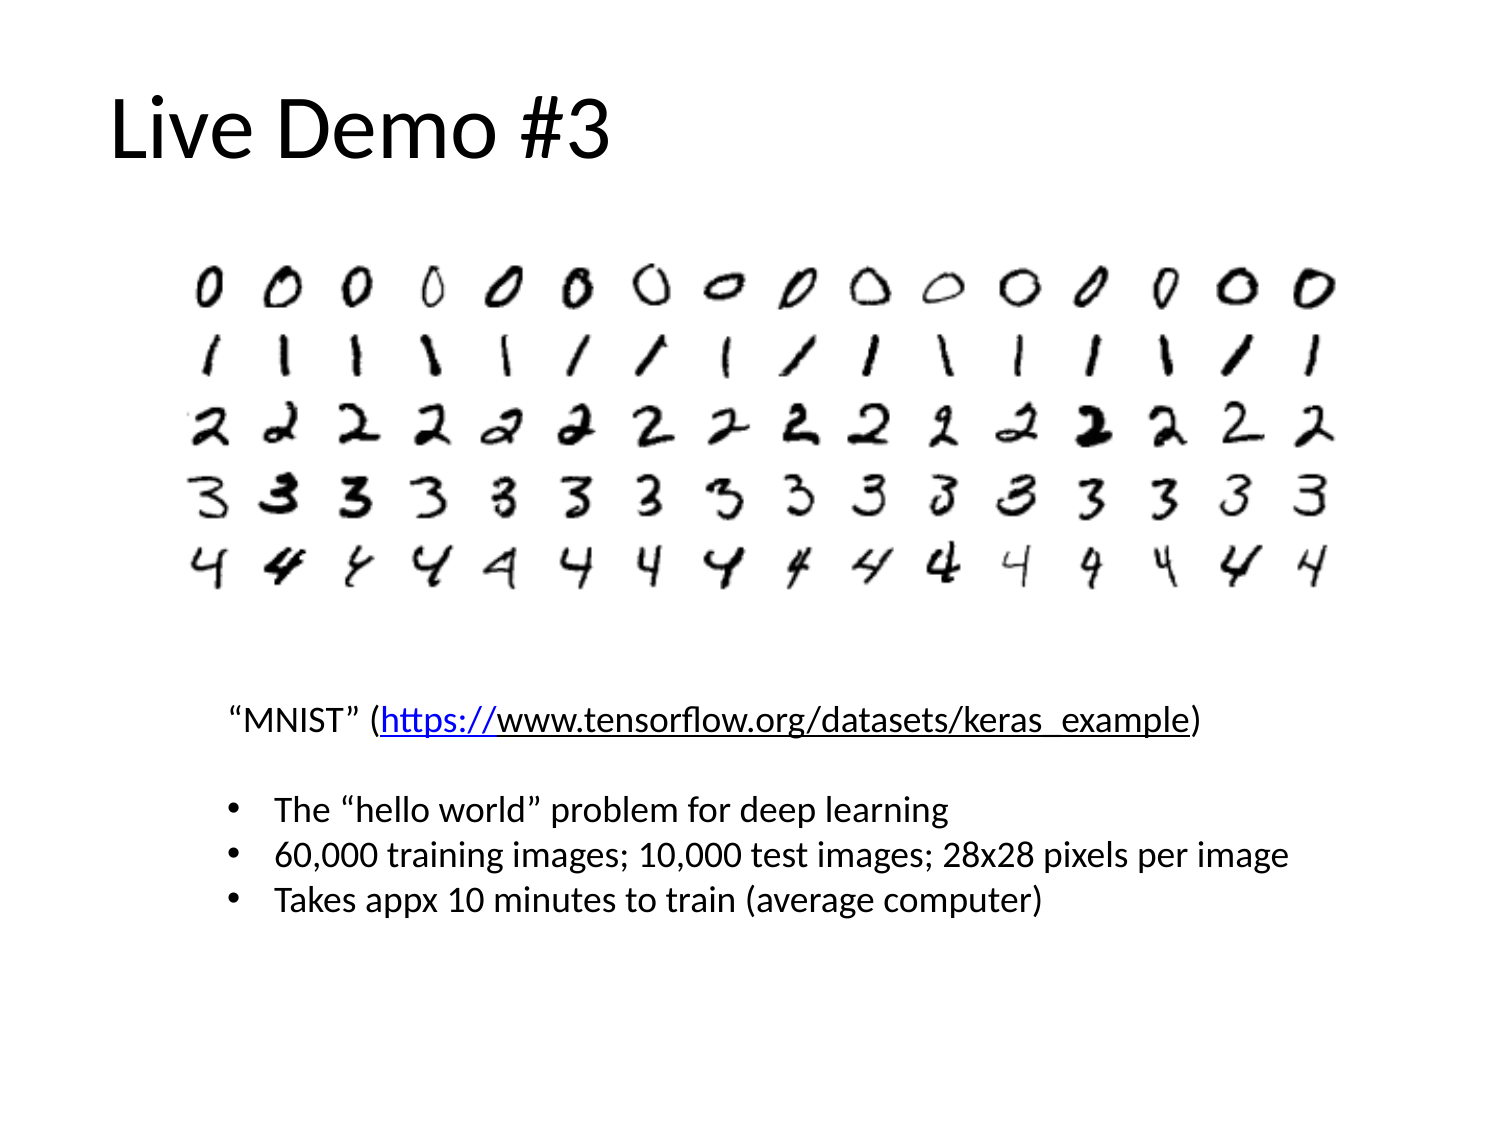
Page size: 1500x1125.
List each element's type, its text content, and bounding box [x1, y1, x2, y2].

text_box Live Demo #3 [94, 59, 628, 185]
text_box “MNIST” (https://www.tensorflow.org/datasets/keras_example) The “hello world” problem for deep learning 60,000 training images; 10,000 test images; 28x28 pixels per image Takes appx 10 minutes to train (average computer) [212, 687, 1308, 928]
picture [124, 237, 1363, 601]
